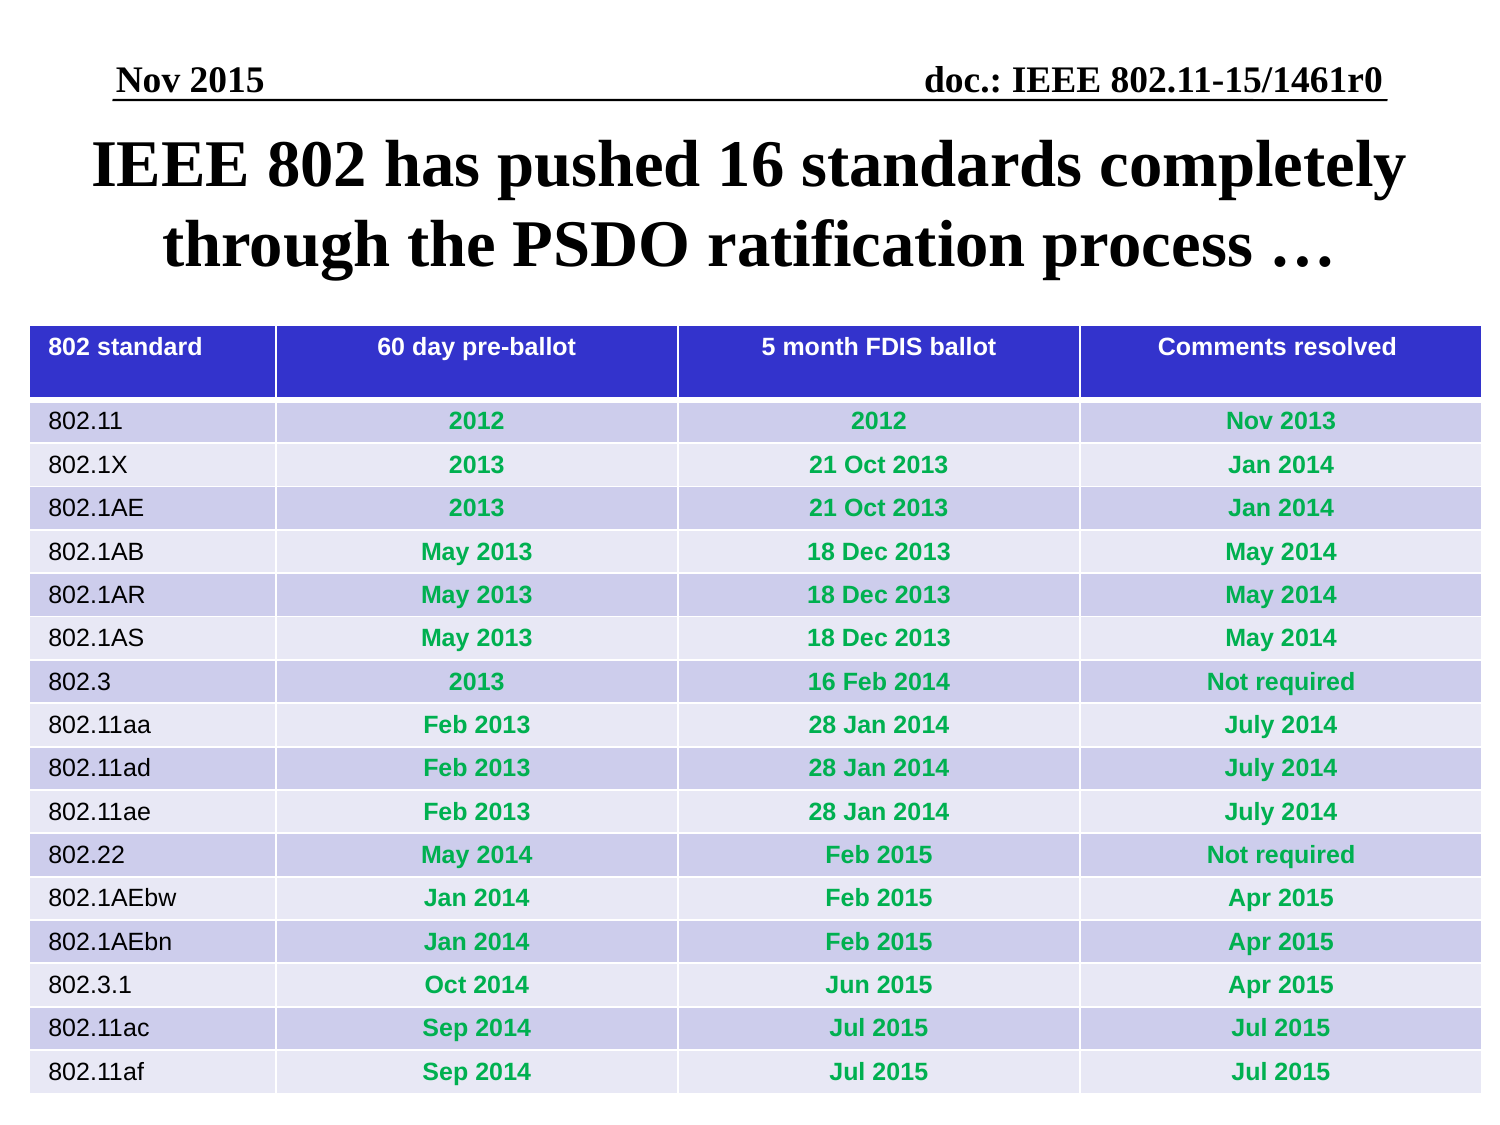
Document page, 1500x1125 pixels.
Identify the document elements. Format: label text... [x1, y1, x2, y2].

table_cell May 2014 [277, 834, 677, 876]
table_cell 18 Dec 2013 [679, 574, 1079, 616]
table_header 802 standard [30, 326, 275, 397]
table_cell 802.11ad [30, 748, 275, 789]
table_cell Sep 2014 [277, 1051, 677, 1093]
table_cell 802.22 [30, 834, 275, 876]
table_cell 2013 [277, 661, 677, 702]
table_cell 21 Oct 2013 [679, 487, 1079, 529]
table_header Comments resolved [1081, 326, 1481, 397]
table_cell Jan 2014 [277, 921, 677, 962]
table_cell 28 Jan 2014 [679, 791, 1079, 832]
table_cell 2012 [277, 403, 677, 442]
table_cell Jul 2015 [679, 1051, 1079, 1093]
table_cell July 2014 [1081, 791, 1481, 832]
table_cell 802.3.1 [30, 964, 275, 1006]
table_cell Oct 2014 [277, 964, 677, 1006]
table_cell May 2014 [1081, 617, 1481, 659]
table_cell Jul 2015 [1081, 1051, 1481, 1093]
table_cell May 2013 [277, 617, 677, 659]
title IEEE 802 has pushed 16 standards completely through the PSDO ratification process … [0, 112, 1500, 288]
table_cell Apr 2015 [1081, 964, 1481, 1006]
table_cell Feb 2013 [277, 704, 677, 746]
table_cell Jul 2015 [1081, 1008, 1481, 1049]
table_cell 2013 [277, 444, 677, 486]
table_cell May 2013 [277, 574, 677, 616]
table_cell 802.11ae [30, 791, 275, 832]
table_cell Feb 2015 [679, 834, 1079, 876]
table_cell May 2014 [1081, 531, 1481, 572]
table_cell 16 Feb 2014 [679, 661, 1079, 702]
table_cell Apr 2015 [1081, 921, 1481, 962]
table_cell 802.1AS [30, 617, 275, 659]
table_cell 802.11 [30, 403, 275, 442]
table_cell Feb 2015 [679, 878, 1079, 919]
table_cell July 2014 [1081, 704, 1481, 746]
table_cell 802.3 [30, 661, 275, 702]
table_cell 21 Oct 2013 [679, 444, 1079, 486]
table_cell Sep 2014 [277, 1008, 677, 1049]
table_cell 2013 [277, 487, 677, 529]
table_cell Jan 2014 [277, 878, 677, 919]
table_cell 18 Dec 2013 [679, 617, 1079, 659]
table_cell 802.1AE [30, 487, 275, 529]
table_cell Jul 2015 [679, 1008, 1079, 1049]
table_cell Jan 2014 [1081, 487, 1481, 529]
table_cell 802.1X [30, 444, 275, 486]
table_cell Not required [1081, 834, 1481, 876]
table_cell 802.11aa [30, 704, 275, 746]
table_cell Apr 2015 [1081, 878, 1481, 919]
table_cell 802.11af [30, 1051, 275, 1093]
table_cell Feb 2015 [679, 921, 1079, 962]
table_cell Feb 2013 [277, 748, 677, 789]
table_cell May 2013 [277, 531, 677, 572]
table_cell Nov 2013 [1081, 403, 1481, 442]
table_cell 802.1AEbw [30, 878, 275, 919]
table_cell July 2014 [1081, 748, 1481, 789]
table_cell 28 Jan 2014 [679, 704, 1079, 746]
table_header 5 month FDIS ballot [679, 326, 1079, 397]
table_cell 802.11ac [30, 1008, 275, 1049]
table_header 60 day pre-ballot [277, 326, 677, 397]
table_cell 802.1AB [30, 531, 275, 572]
table_cell Feb 2013 [277, 791, 677, 832]
table_cell 18 Dec 2013 [679, 531, 1079, 572]
footer Nov 2015 [114, 54, 265, 101]
table_cell Jan 2014 [1081, 444, 1481, 486]
table_cell Not required [1081, 661, 1481, 702]
table_cell 802.1AEbn [30, 921, 275, 962]
table_cell 802.1AR [30, 574, 275, 616]
table_cell 2012 [679, 403, 1079, 442]
table_cell May 2014 [1081, 574, 1481, 616]
table_cell Jun 2015 [679, 964, 1079, 1006]
table_cell 28 Jan 2014 [679, 748, 1079, 789]
